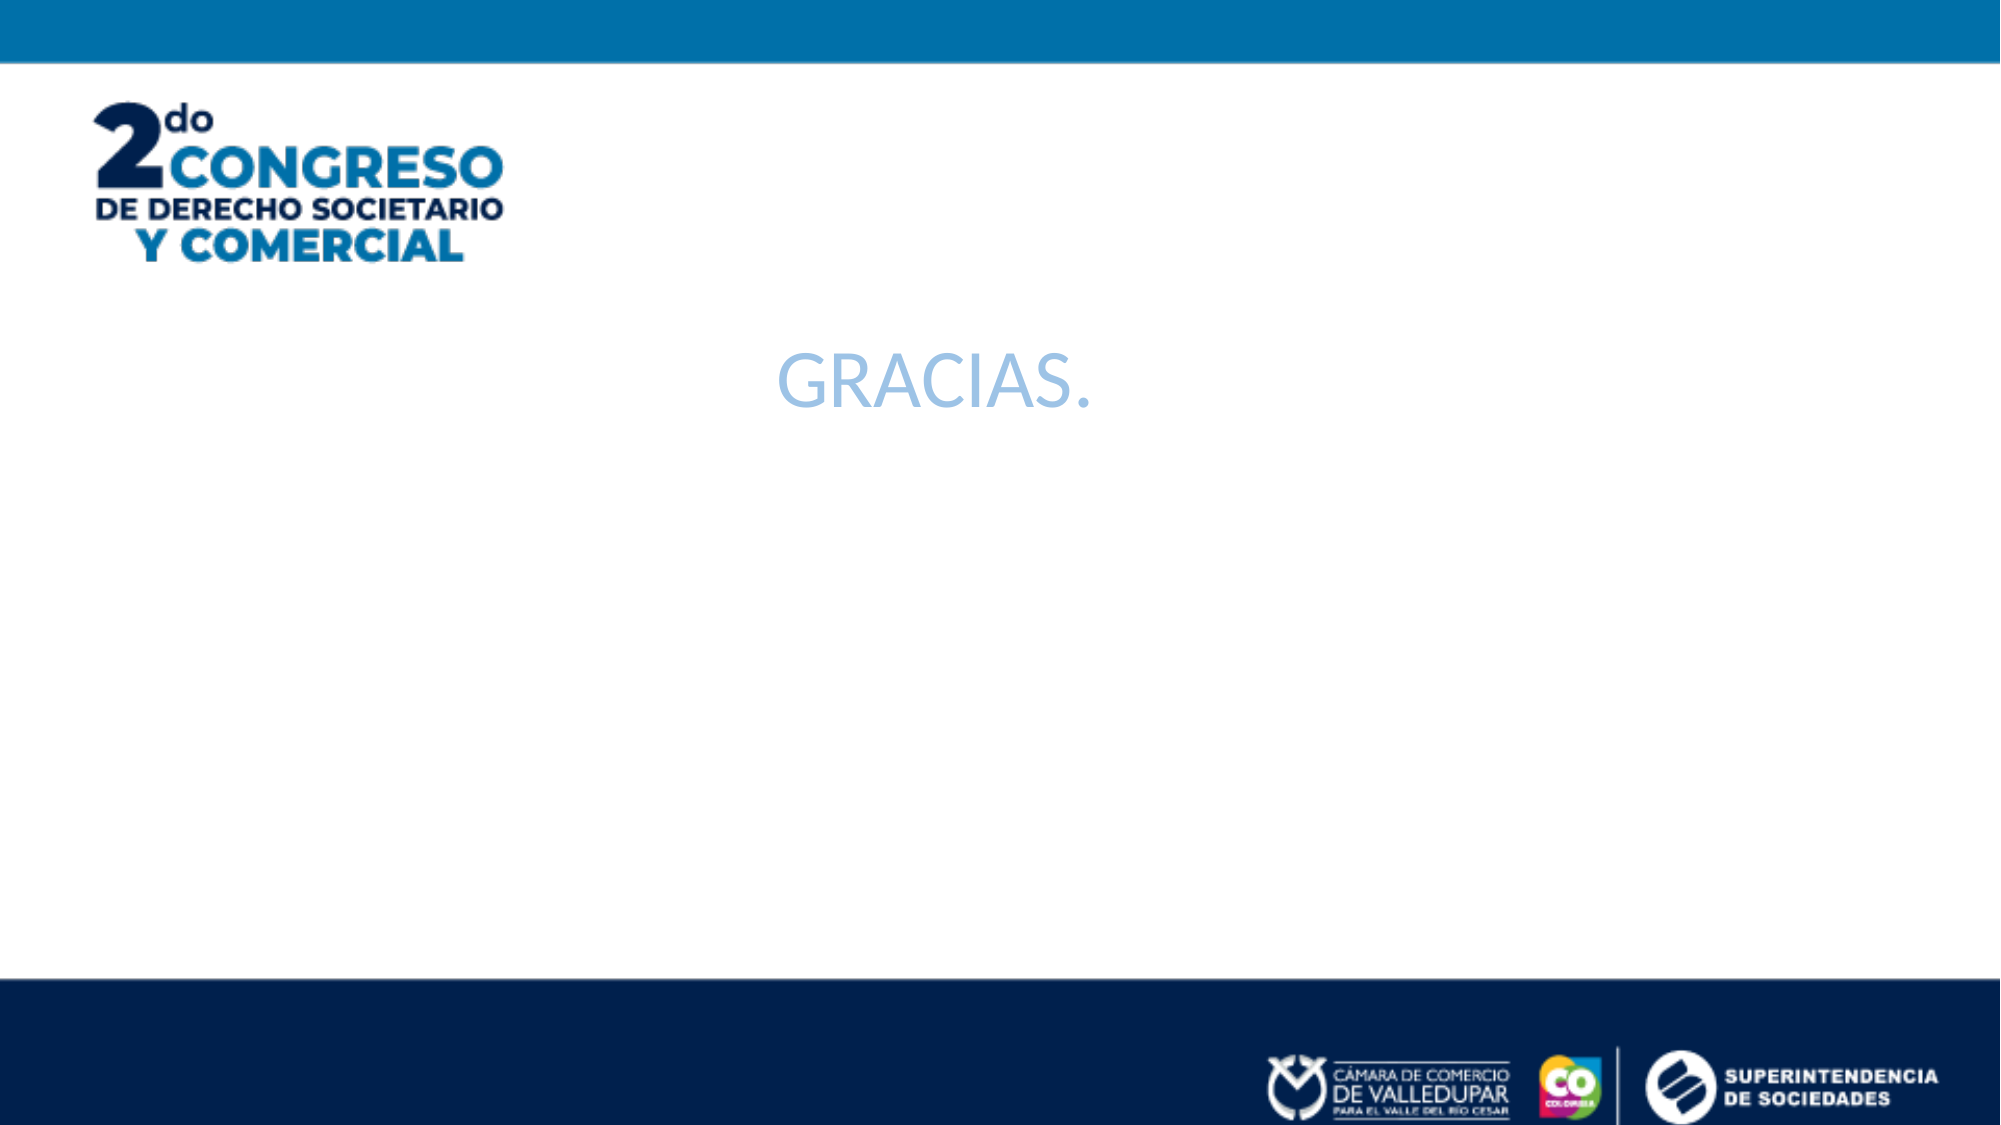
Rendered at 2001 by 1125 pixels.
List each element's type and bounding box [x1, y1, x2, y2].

list [0, 0, 2000, 1125]
